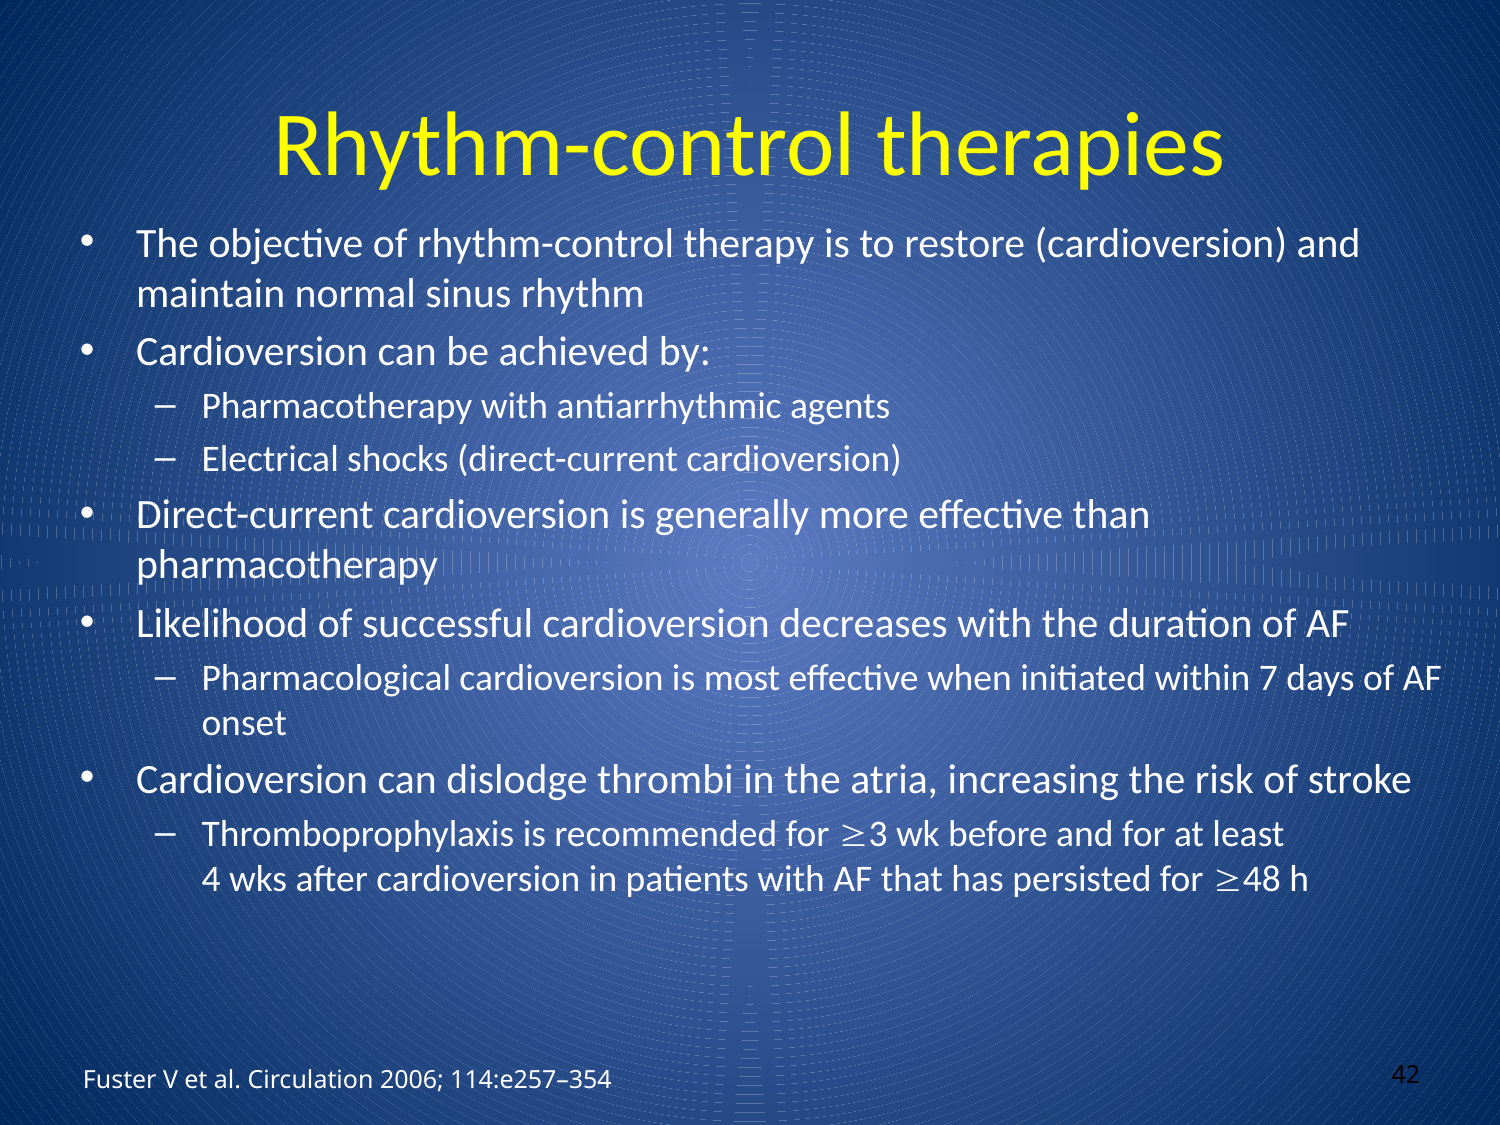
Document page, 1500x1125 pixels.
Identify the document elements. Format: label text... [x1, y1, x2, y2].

text_box 42 [1122, 1024, 1436, 1100]
title Rhythm-control therapies [75, 45, 1425, 208]
text_box Fuster V et al. Circulation 2006; 114:e257–354 [67, 1056, 1164, 1101]
list The objective of rhythm-control therapy is to restore (cardioversion) and maintain normal sinus rhythm Cardioversion can be achieved by: Pharmacotherapy with antiarrhythmic agents Electrical shocks (direct-current cardioversion) Direct-current cardioversion is generally more effective than pharmacotherapy Likelihood of successful cardioversion decreases with the duration of AF Pharmacological cardioversion is most effective when initiated within 7 days of AF onset Cardioversion can dislodge thrombi in the atria, increasing the risk of stroke Thromboprophylaxis is recommended for 3 wk before and for at least 4 wks after cardioversion in patients with AF that has persisted for 48 h [64, 208, 1472, 1012]
